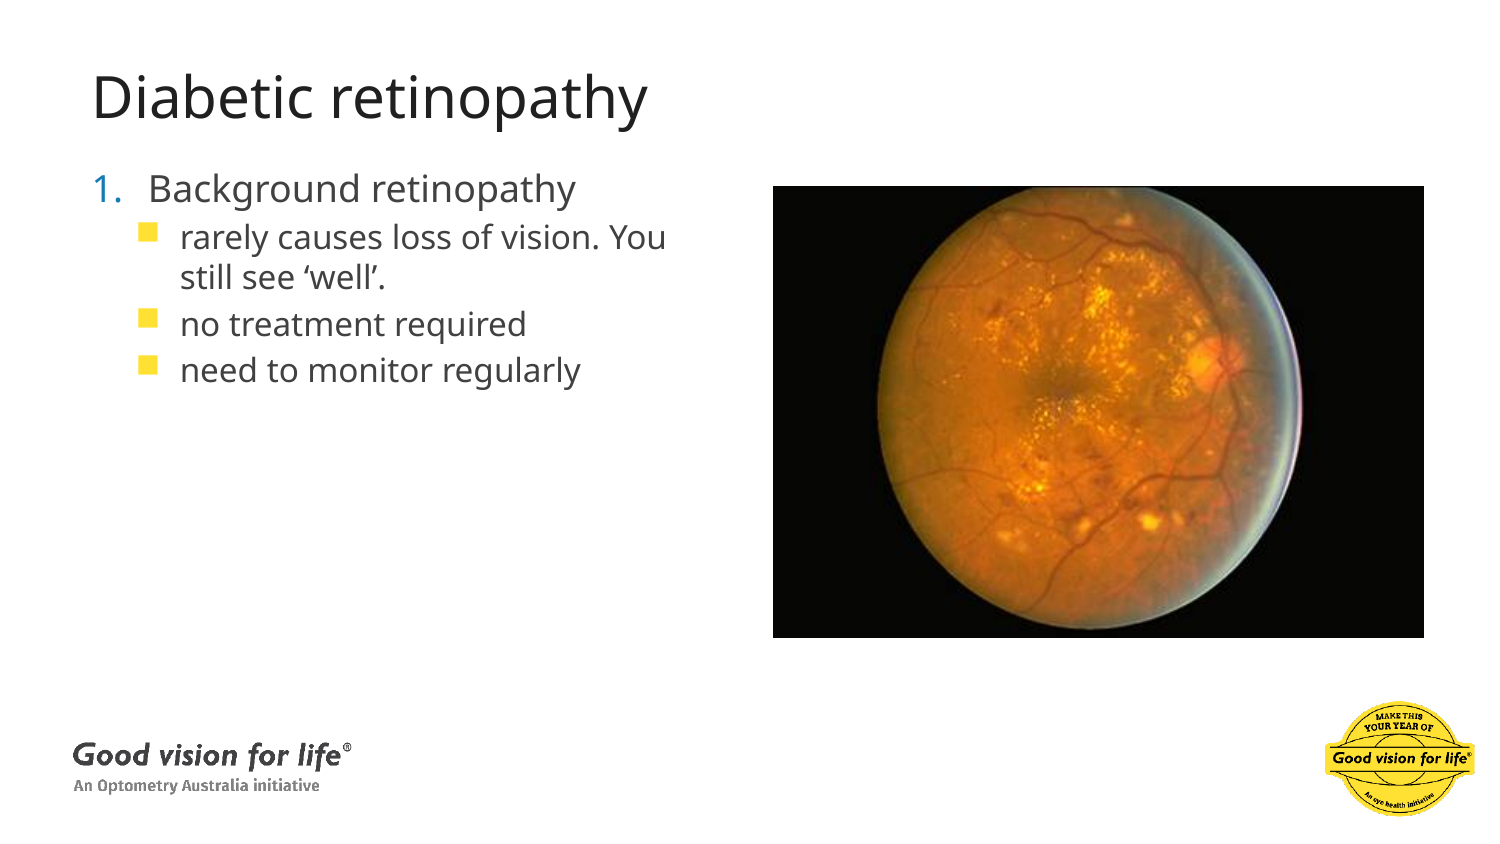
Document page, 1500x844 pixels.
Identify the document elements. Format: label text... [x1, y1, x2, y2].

list Background retinopathy rarely causes loss of vision. You still see ‘well’. no treatment required need to monitor regularly [76, 157, 727, 667]
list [773, 185, 1424, 638]
picture [53, 740, 366, 813]
picture [1299, 675, 1500, 844]
title Diabetic retinopathy [76, 50, 1424, 140]
